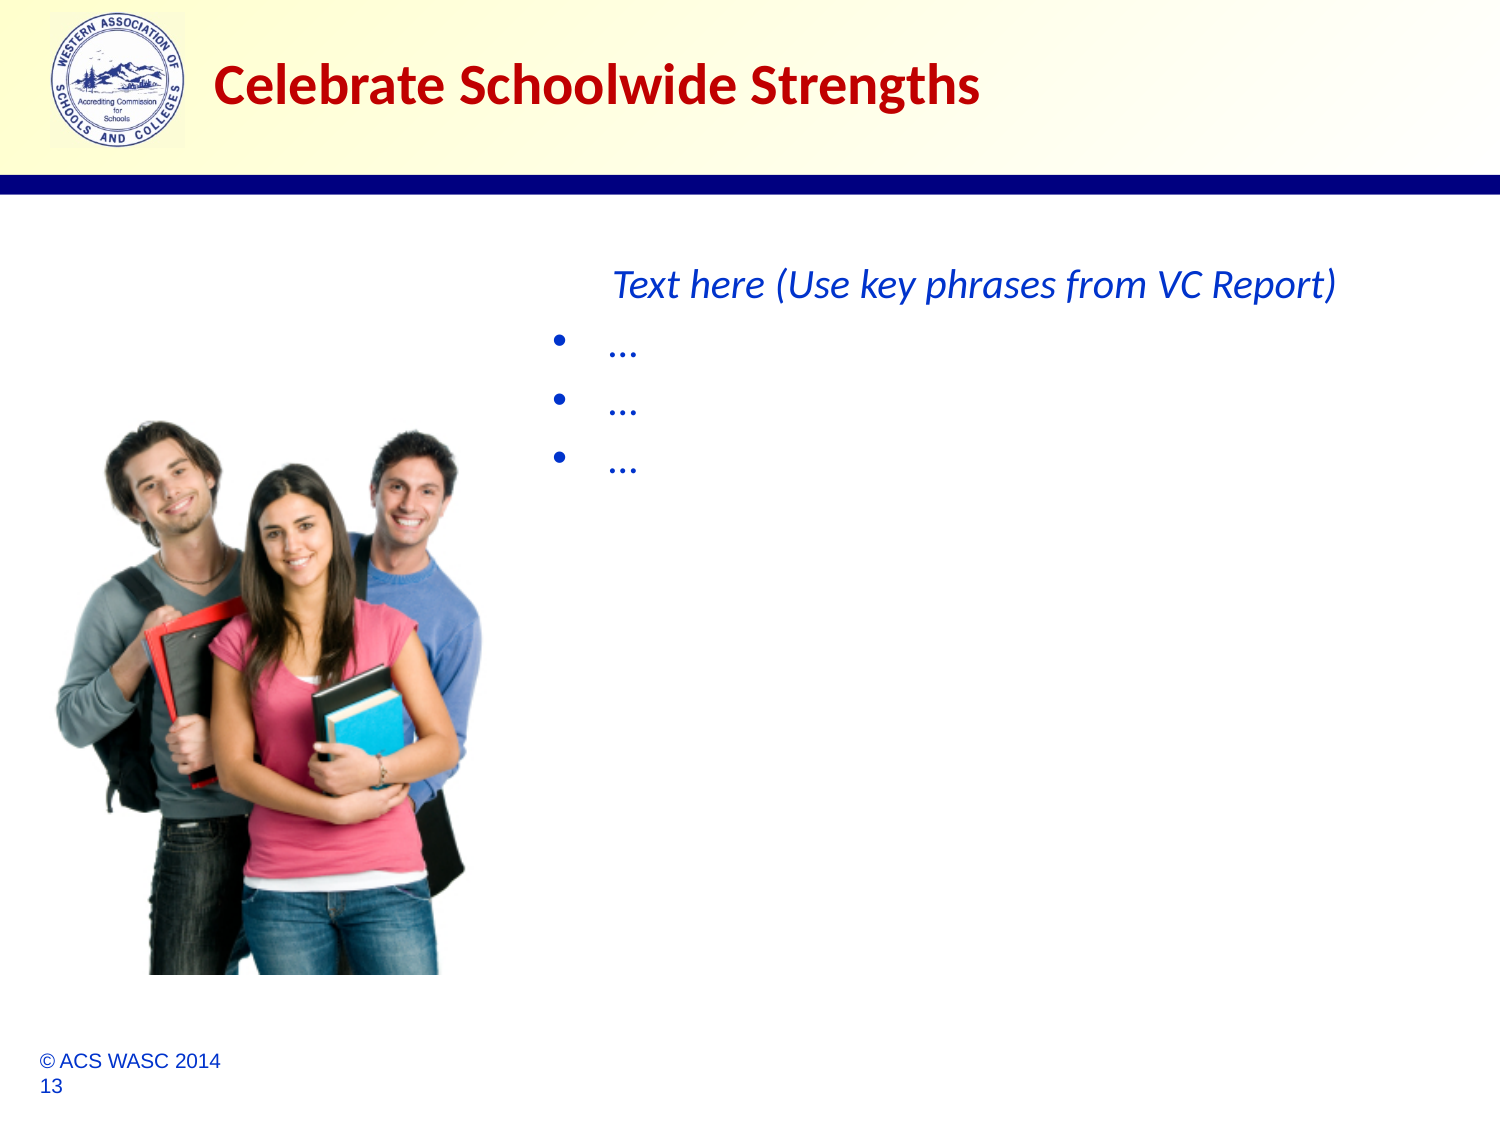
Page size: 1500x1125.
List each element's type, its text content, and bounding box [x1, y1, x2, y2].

picture [49, 12, 186, 148]
text_box Text here (Use key phrases from VC Report) … … … [537, 249, 1413, 1015]
text_box [0, 174, 1500, 195]
picture [37, 274, 505, 976]
text_box Celebrate Schoolwide Strengths [199, 39, 1338, 124]
text_box [0, 0, 1500, 174]
